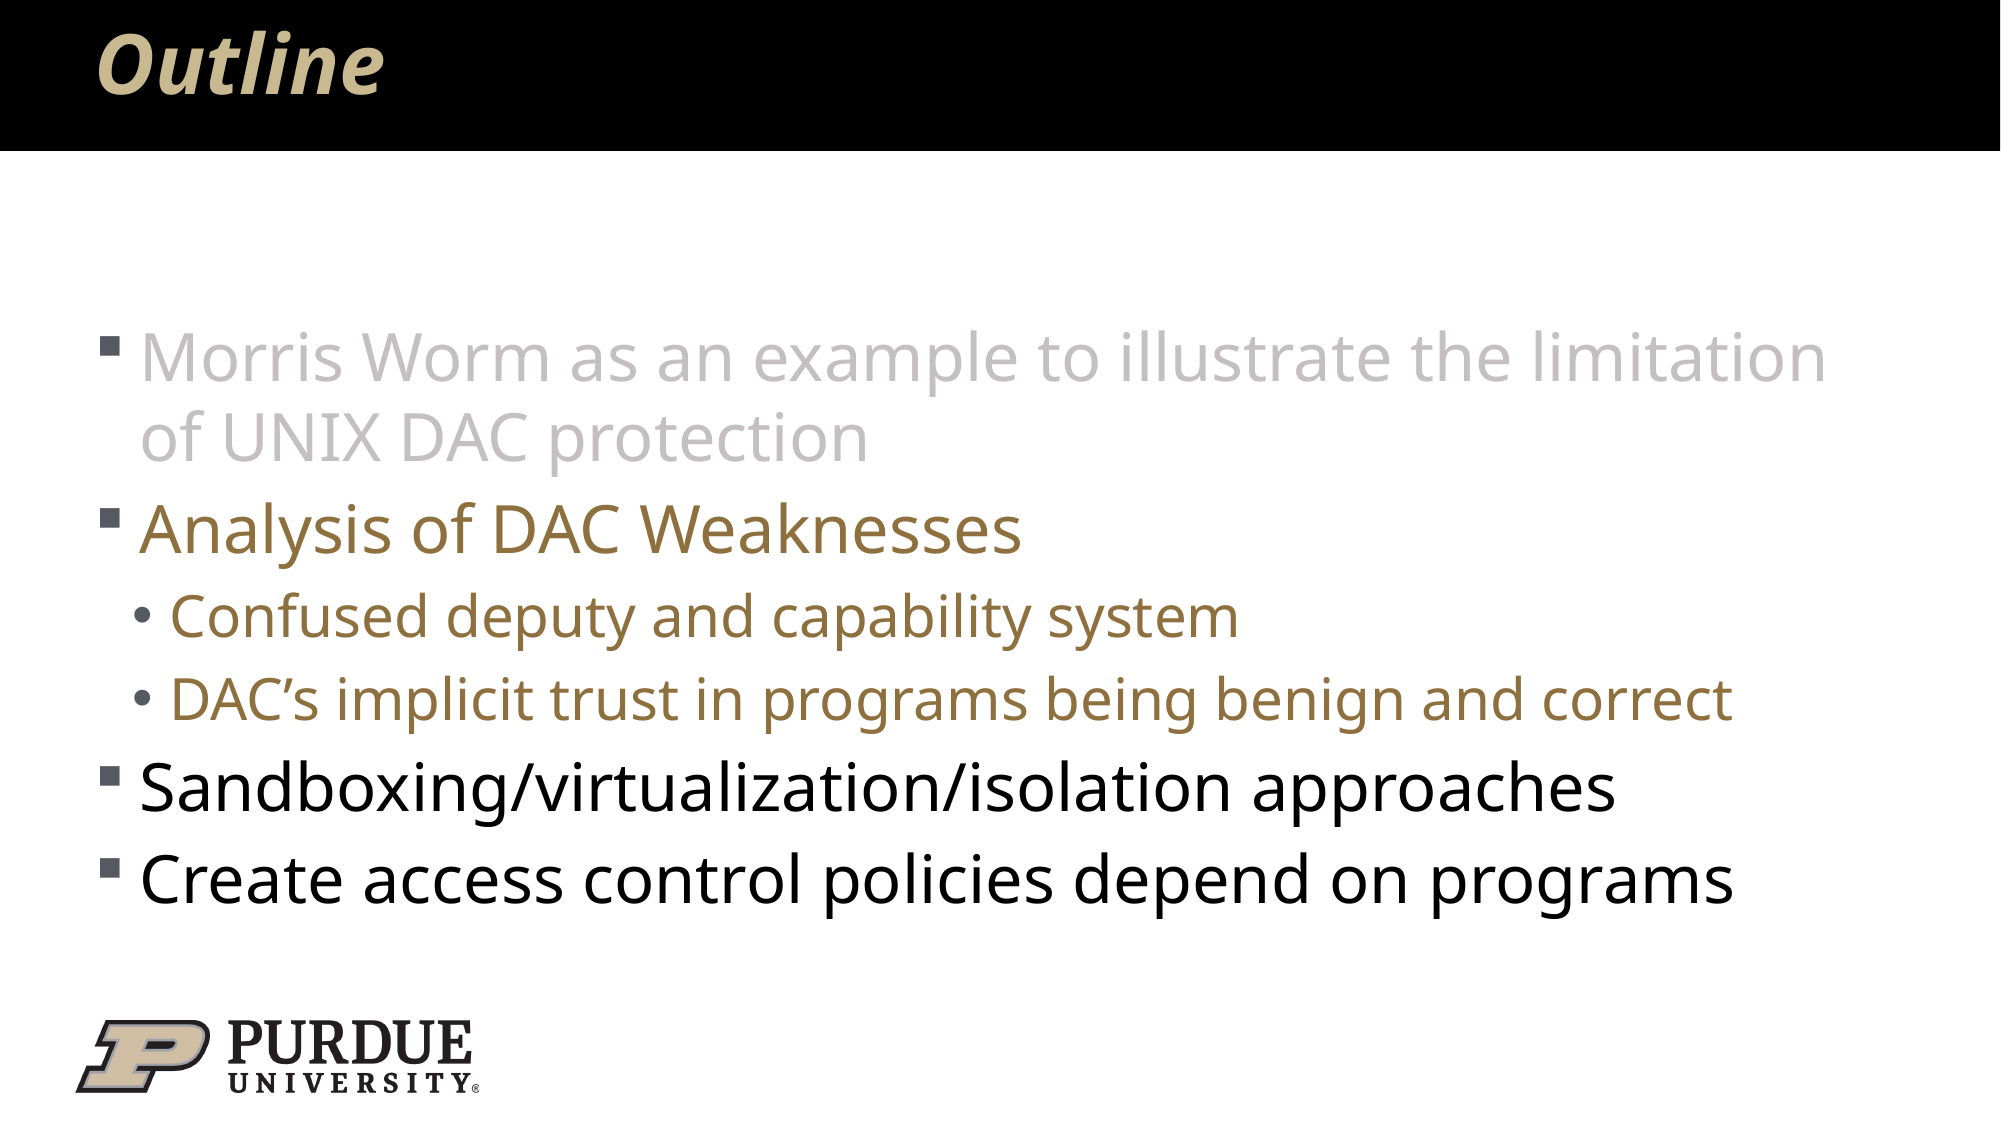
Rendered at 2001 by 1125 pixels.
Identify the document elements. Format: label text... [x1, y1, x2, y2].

title Outline [92, 19, 1908, 131]
list Morris Worm as an example to illustrate the limitation of UNIX DAC protection Analysis of DAC Weaknesses Confused deputy and capability system DAC’s implicit trust in programs being benign and correct Sandboxing/virtualization/isolation approaches Create access control policies depend on programs [94, 314, 1906, 962]
